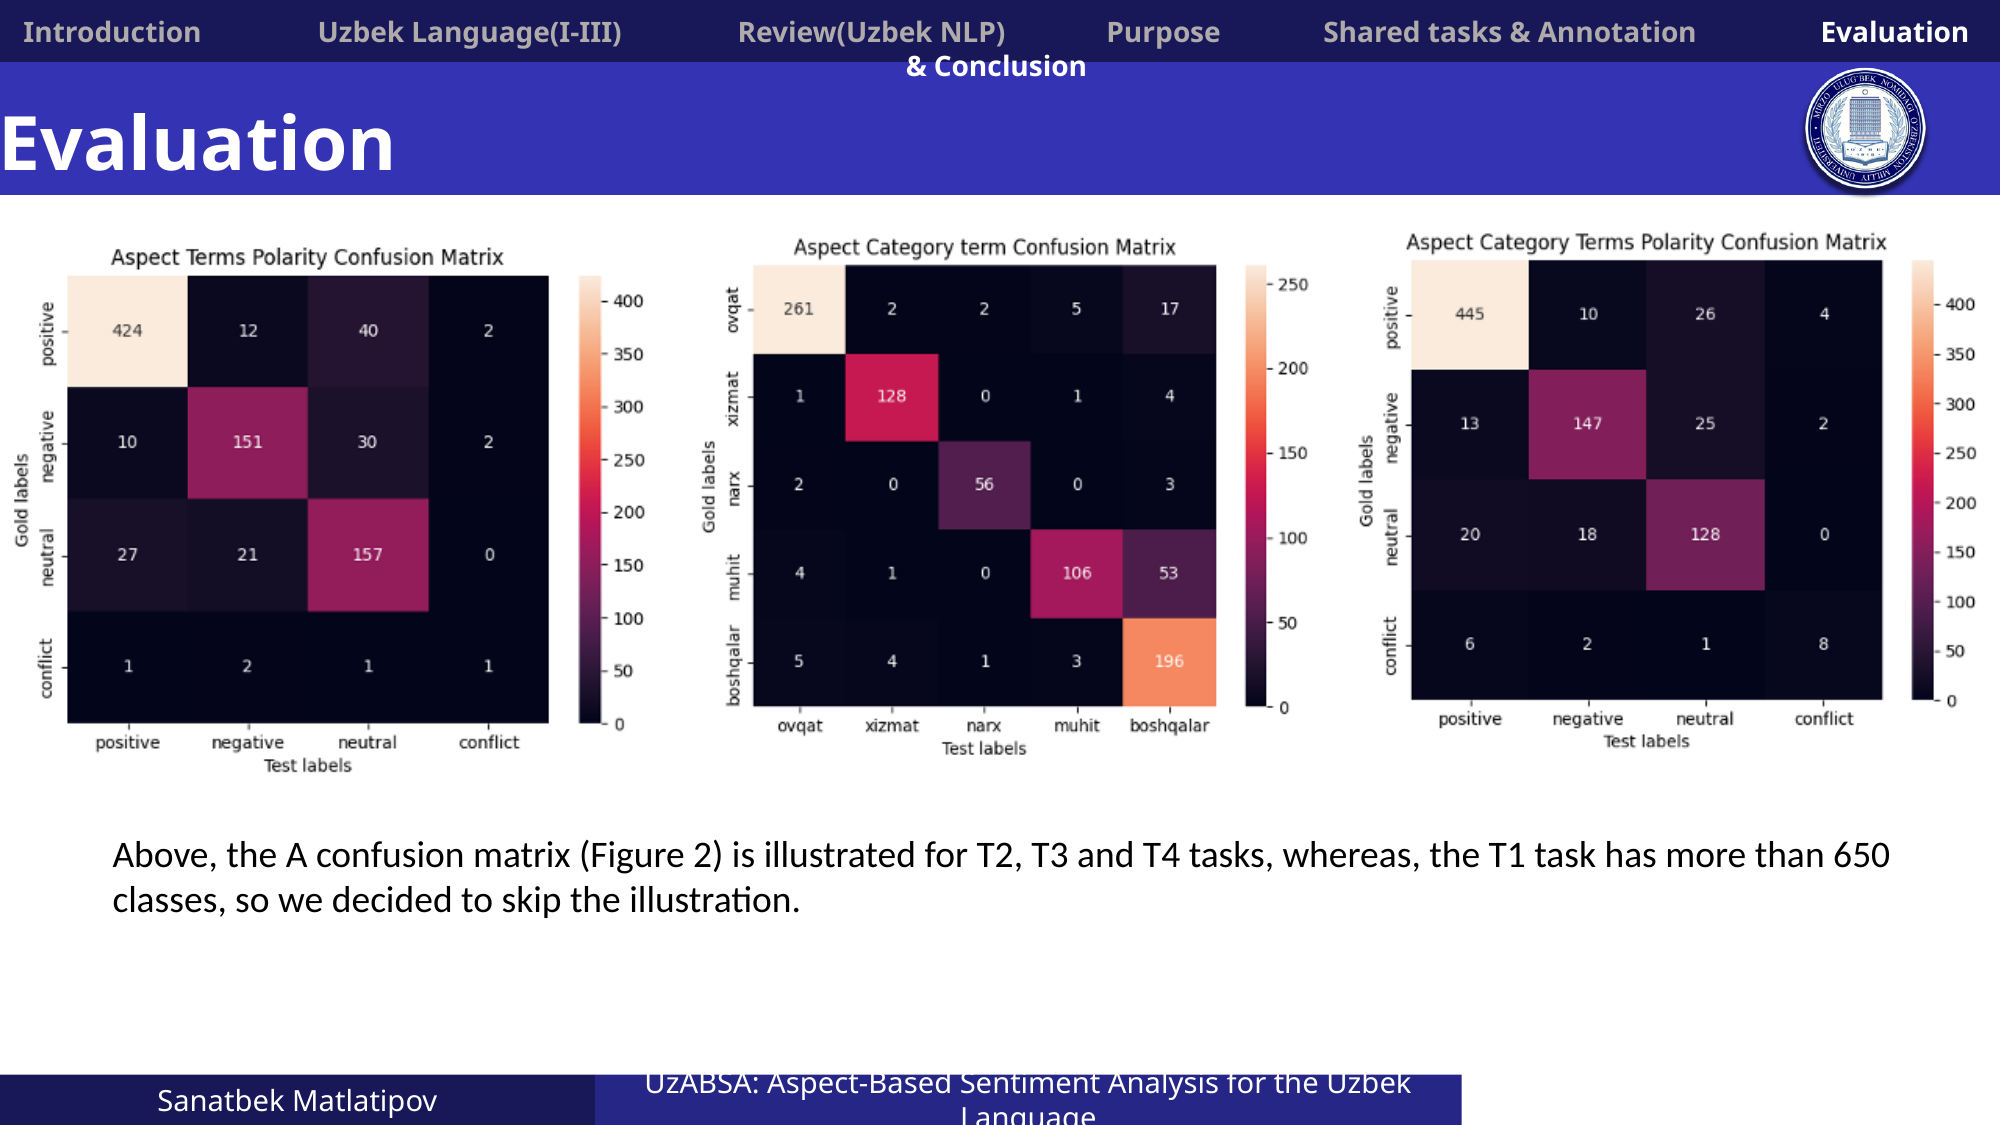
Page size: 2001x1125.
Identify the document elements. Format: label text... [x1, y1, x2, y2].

text_box Evaluation [0, 90, 413, 193]
slide_number Sanatbek Matlatipov [0, 1074, 594, 1125]
text_box [0, 90, 1797, 195]
text_box [1933, 62, 2000, 195]
text_box Introduction Uzbek Language(I-III) Review(Uzbek NLP) Purpose Shared tasks & Annotation Evaluation & Conclusion [0, 6, 1997, 90]
picture [1797, 65, 1933, 202]
text_box [0, 0, 2000, 62]
picture [2, 226, 1998, 780]
footer UzABSA: Aspect-Based Sentiment Analysis for the Uzbek Language [594, 1074, 1462, 1125]
text_box Above, the A confusion matrix (Figure 2) is illustrated for T2, T3 and T4 tasks, whereas, the T1 task has more than 650 classes, so we decided to skip the illustration. [97, 822, 1954, 928]
